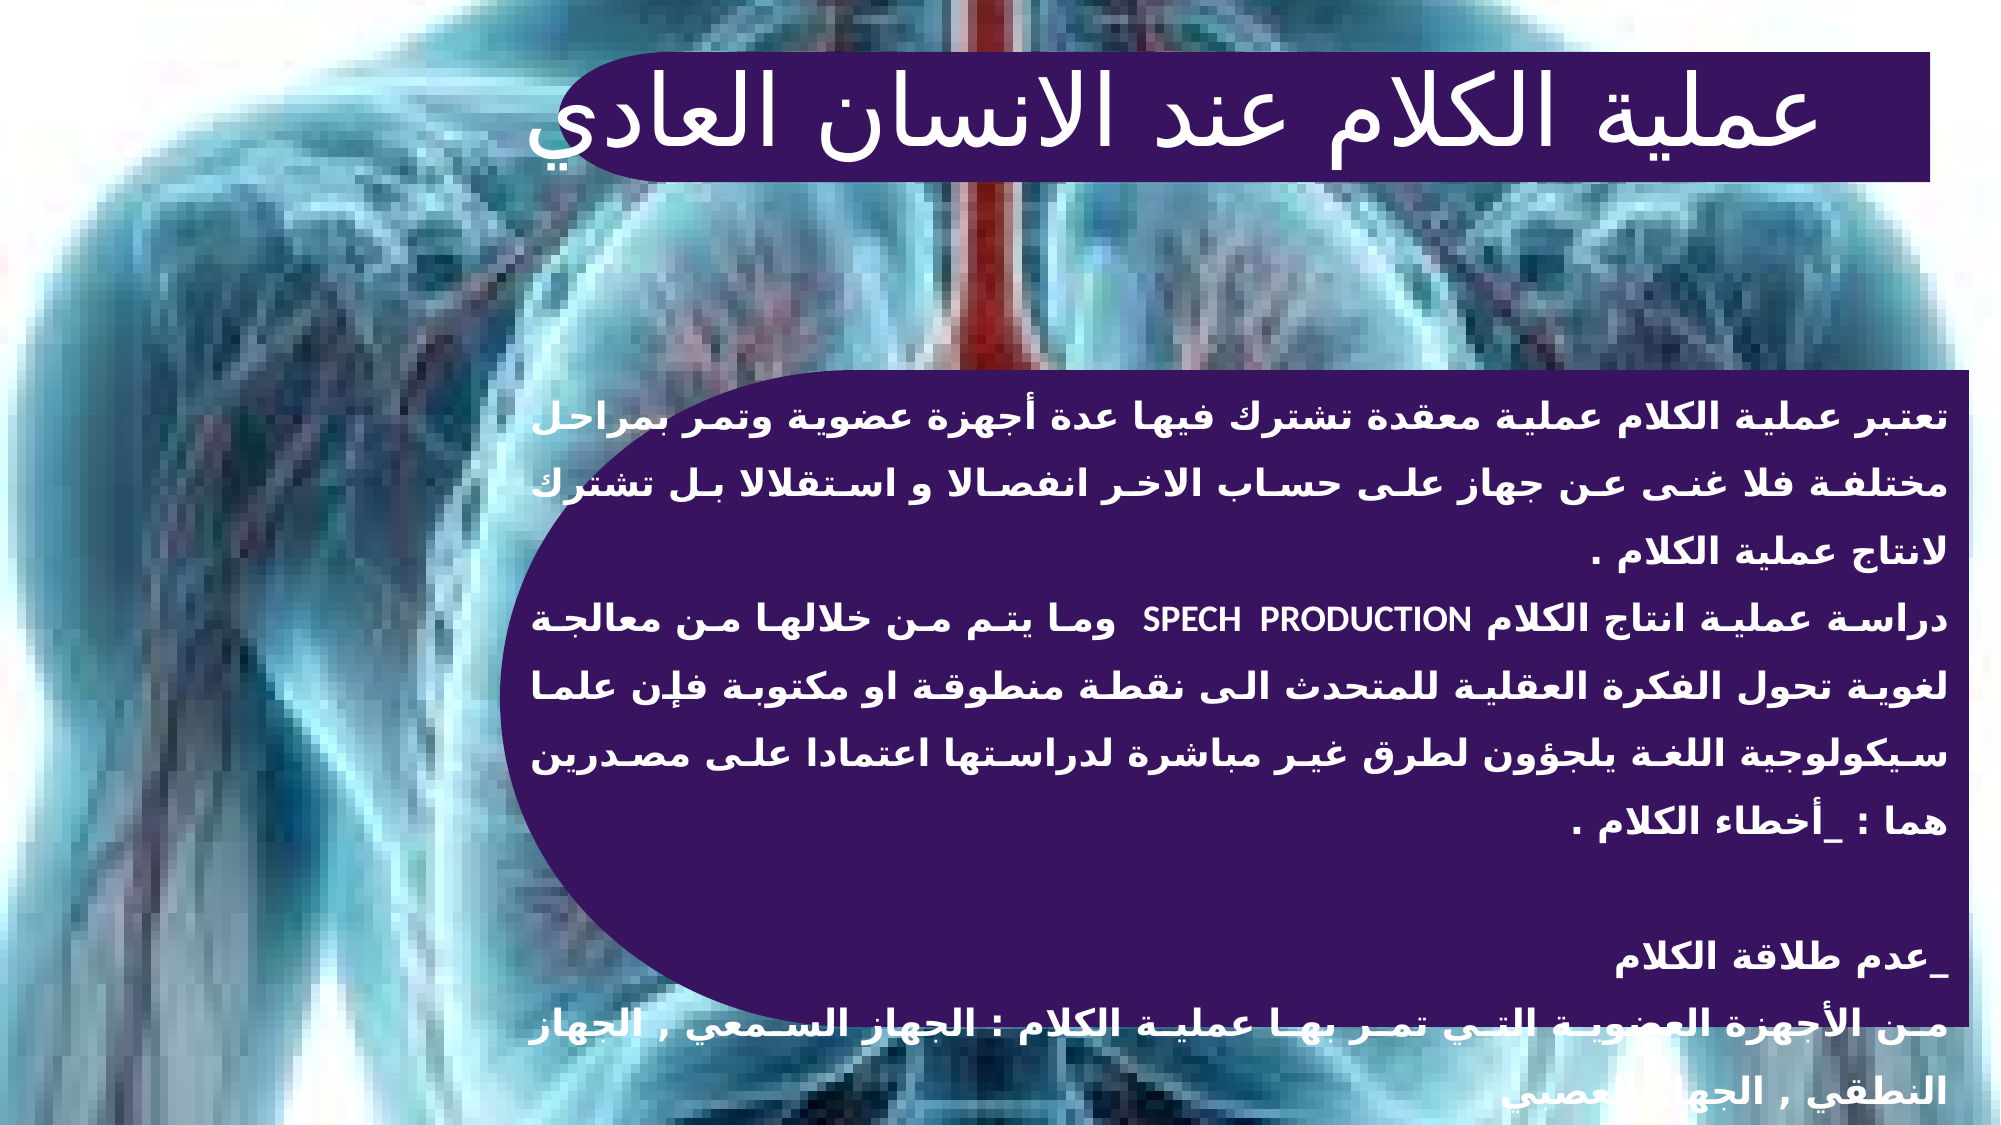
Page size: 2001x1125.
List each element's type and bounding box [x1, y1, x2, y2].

text_box [558, 52, 1931, 183]
picture [0, 0, 2000, 1125]
